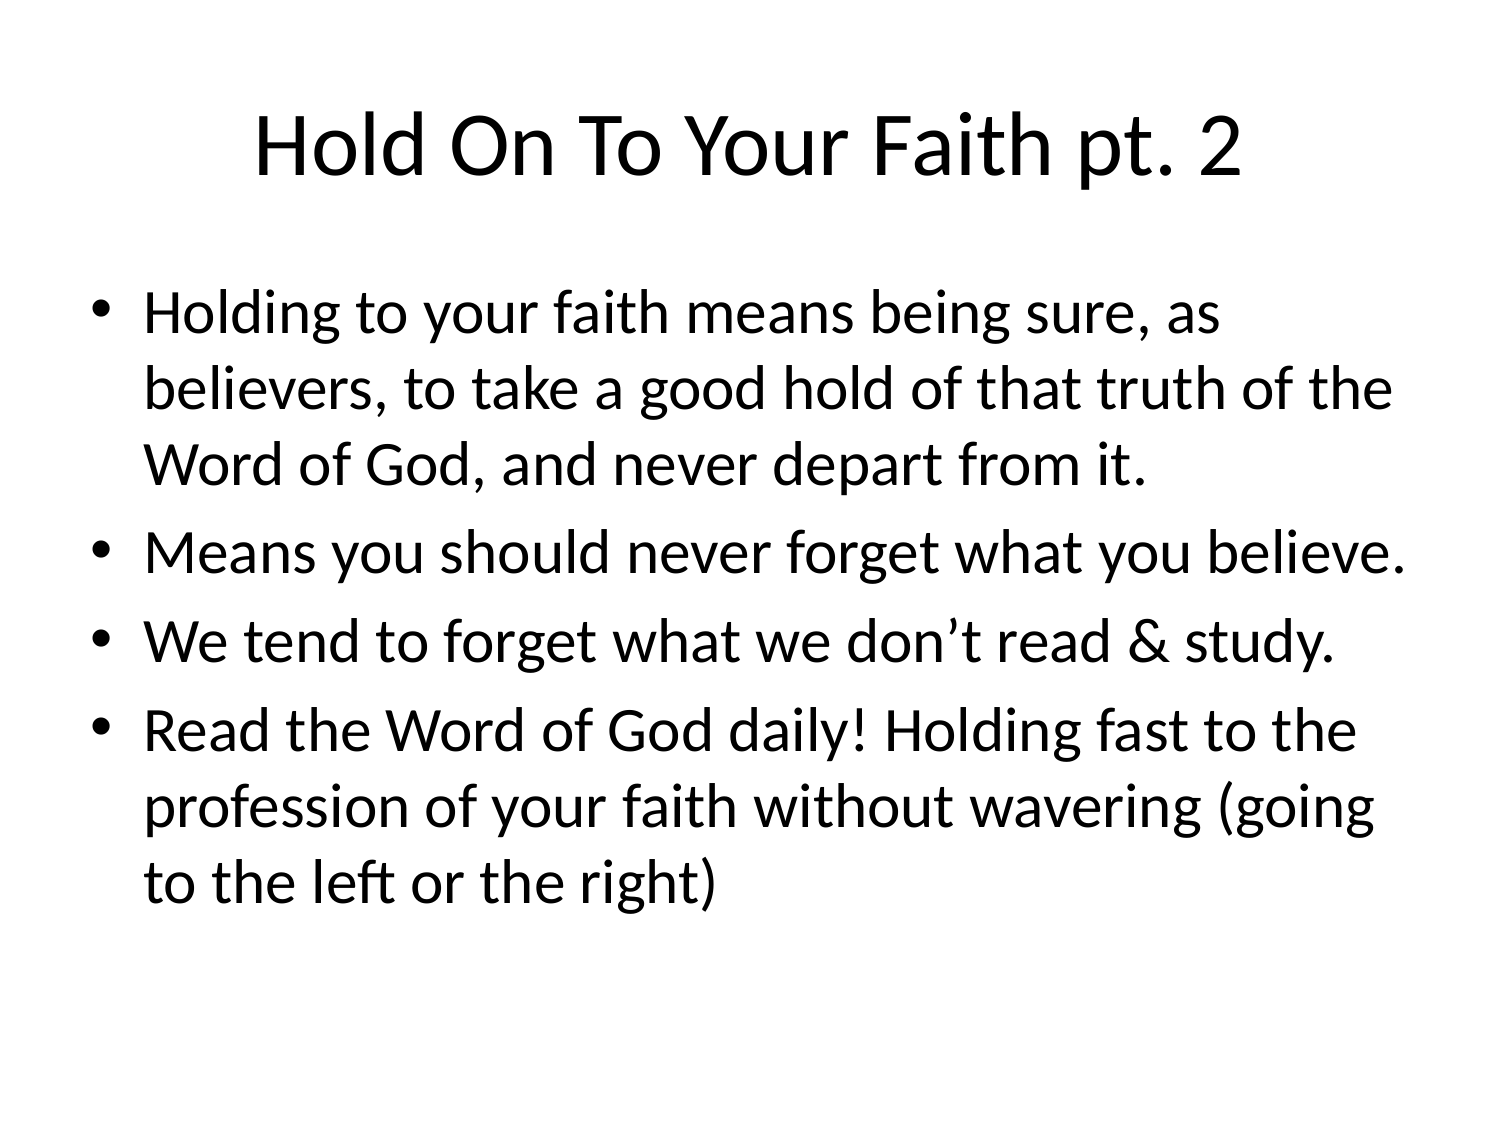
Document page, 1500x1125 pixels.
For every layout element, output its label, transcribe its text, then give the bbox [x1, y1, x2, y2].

list Holding to your faith means being sure, as believers, to take a good hold of that truth of the Word of God, and never depart from it. Means you should never forget what you believe. We tend to forget what we don’t read & study. Read the Word of God daily! Holding fast to the profession of your faith without wavering (going to the left or the right) [75, 262, 1425, 1005]
title Hold On To Your Faith pt. 2 [75, 45, 1425, 233]
